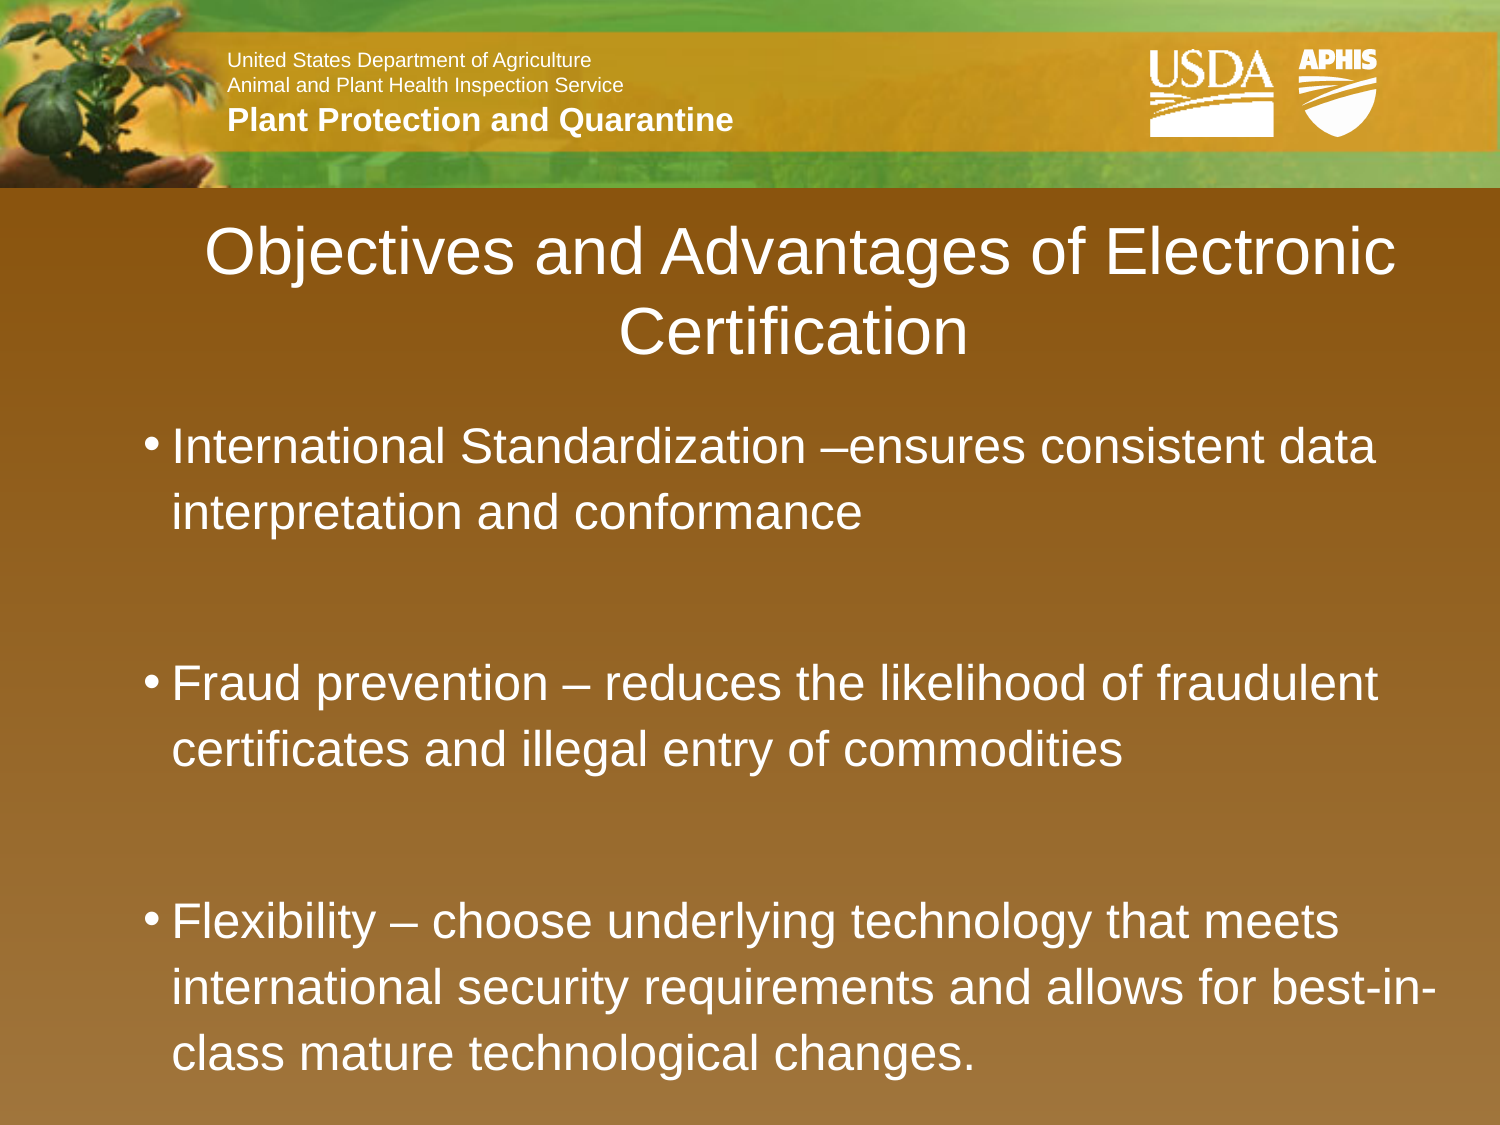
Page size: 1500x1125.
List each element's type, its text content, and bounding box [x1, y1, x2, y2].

text_box Objectives and Advantages of Electronic Certification [174, 200, 1428, 376]
picture [0, 0, 1500, 188]
list International Standardization –ensures consistent data interpretation and conformance Fraud prevention – reduces the likelihood of fraudulent certificates and illegal entry of commodities Flexibility – choose underlying technology that meets international security requirements and allows for best-in-class mature technological changes. [62, 399, 1476, 1101]
